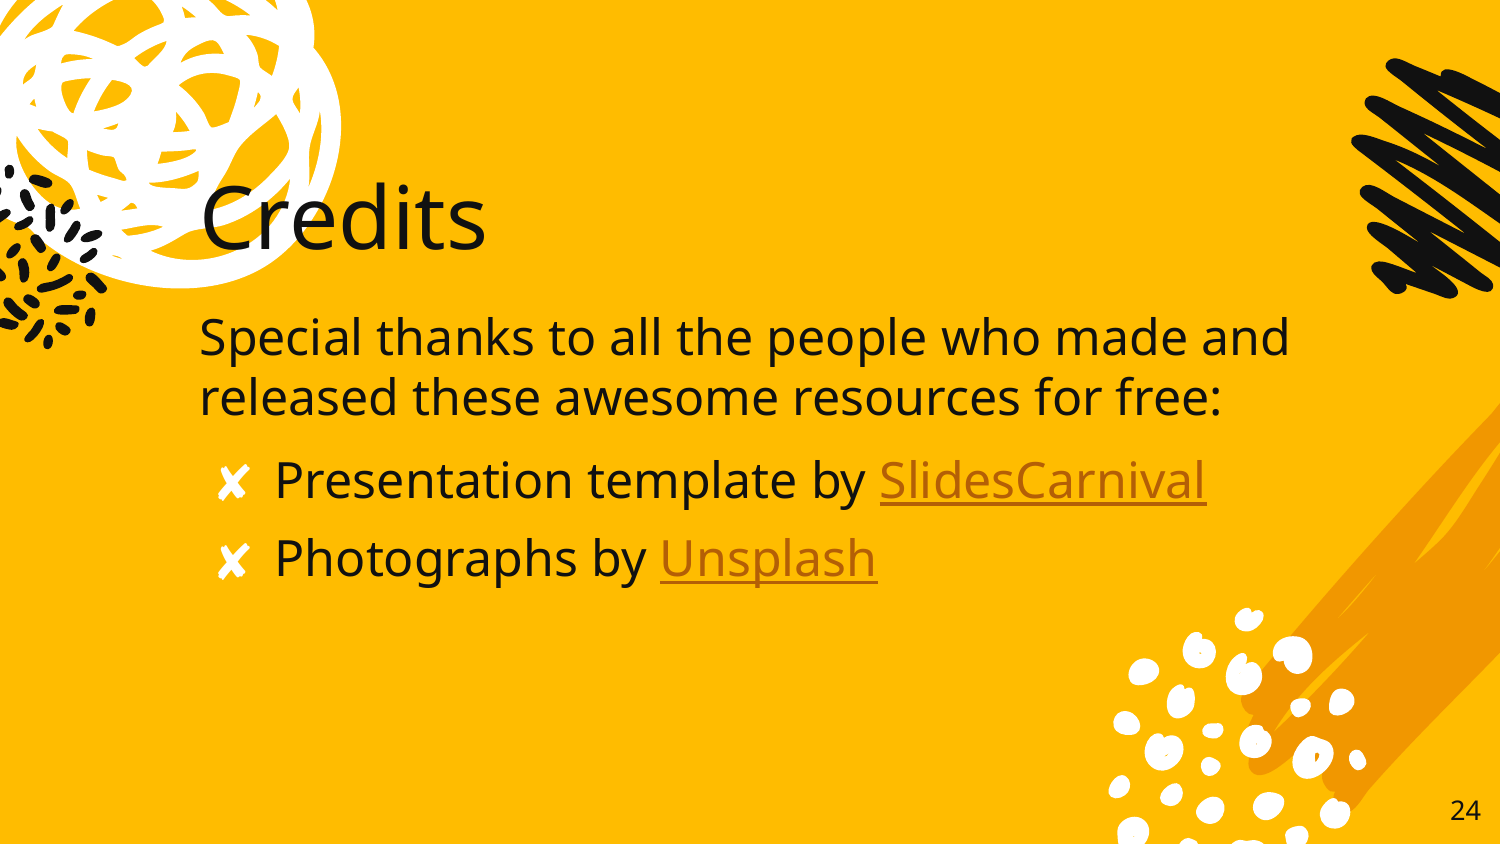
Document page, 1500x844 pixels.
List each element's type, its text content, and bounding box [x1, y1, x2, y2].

list Special thanks to all the people who made and released these awesome resources for free: Presentation template by SlidesCarnival Photographs by Unsplash [199, 305, 1301, 715]
title Credits [199, 164, 1301, 267]
slide_number 24 [1391, 779, 1482, 844]
